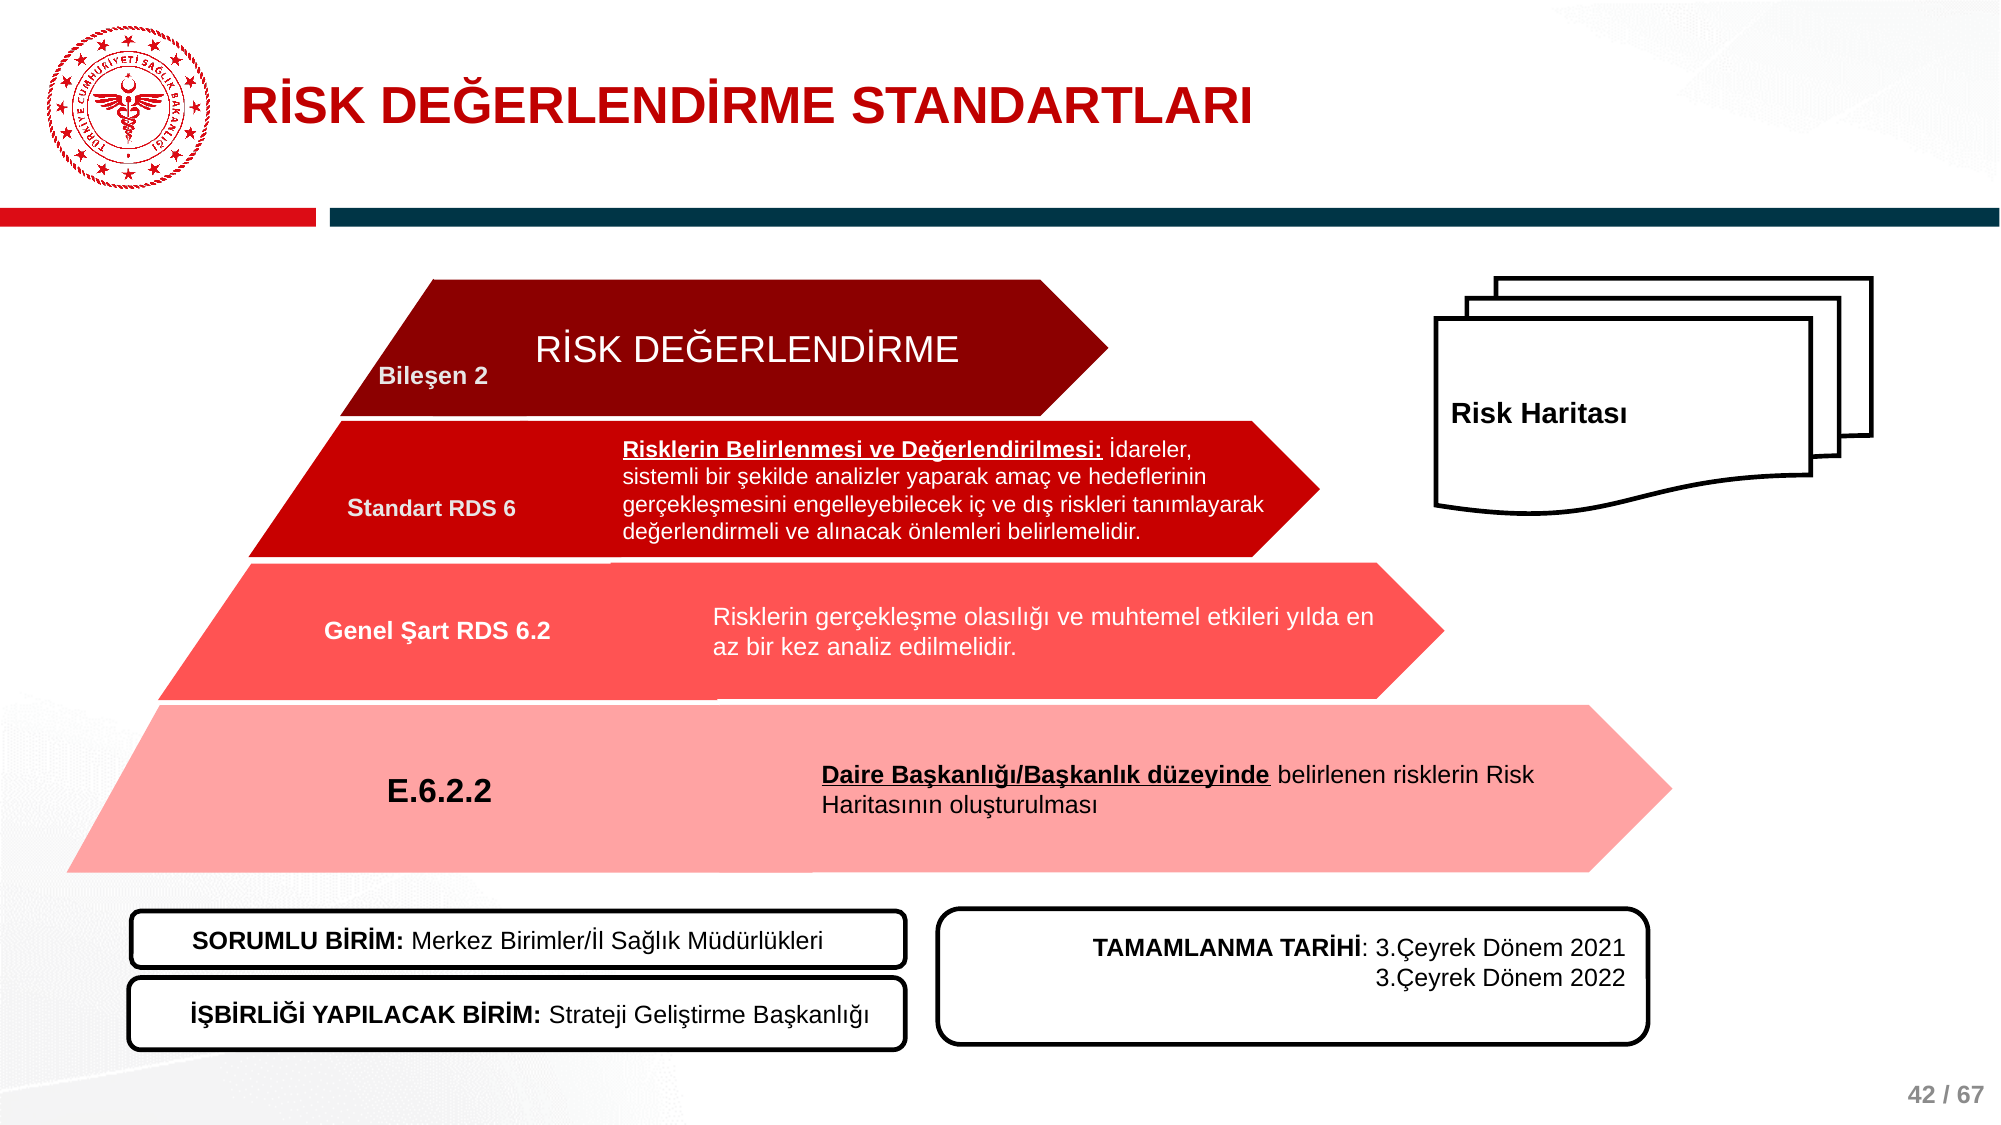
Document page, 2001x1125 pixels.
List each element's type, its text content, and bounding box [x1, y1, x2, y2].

title RİSK DEĞERLENDİRME STANDARTLARI [226, 47, 2000, 167]
slide_number 42 / 67 [1550, 1063, 2000, 1124]
text_box Risk Haritası [1673, 278, 1872, 490]
text_box TAMAMLANMA TARİHİ: 3.Çeyrek Dönem 2021 3.Çeyrek Dönem 2022 [937, 908, 1649, 1045]
picture [0, 0, 2001, 1125]
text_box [66, 278, 1673, 873]
text_box SORUMLU BİRİM: Merkez Birimler/İl Sağlık Müdürlükleri [131, 910, 906, 968]
text_box İŞBİRLİĞİ YAPILACAK BİRİM: Strateji Geliştirme Başkanlığı [128, 977, 906, 1050]
